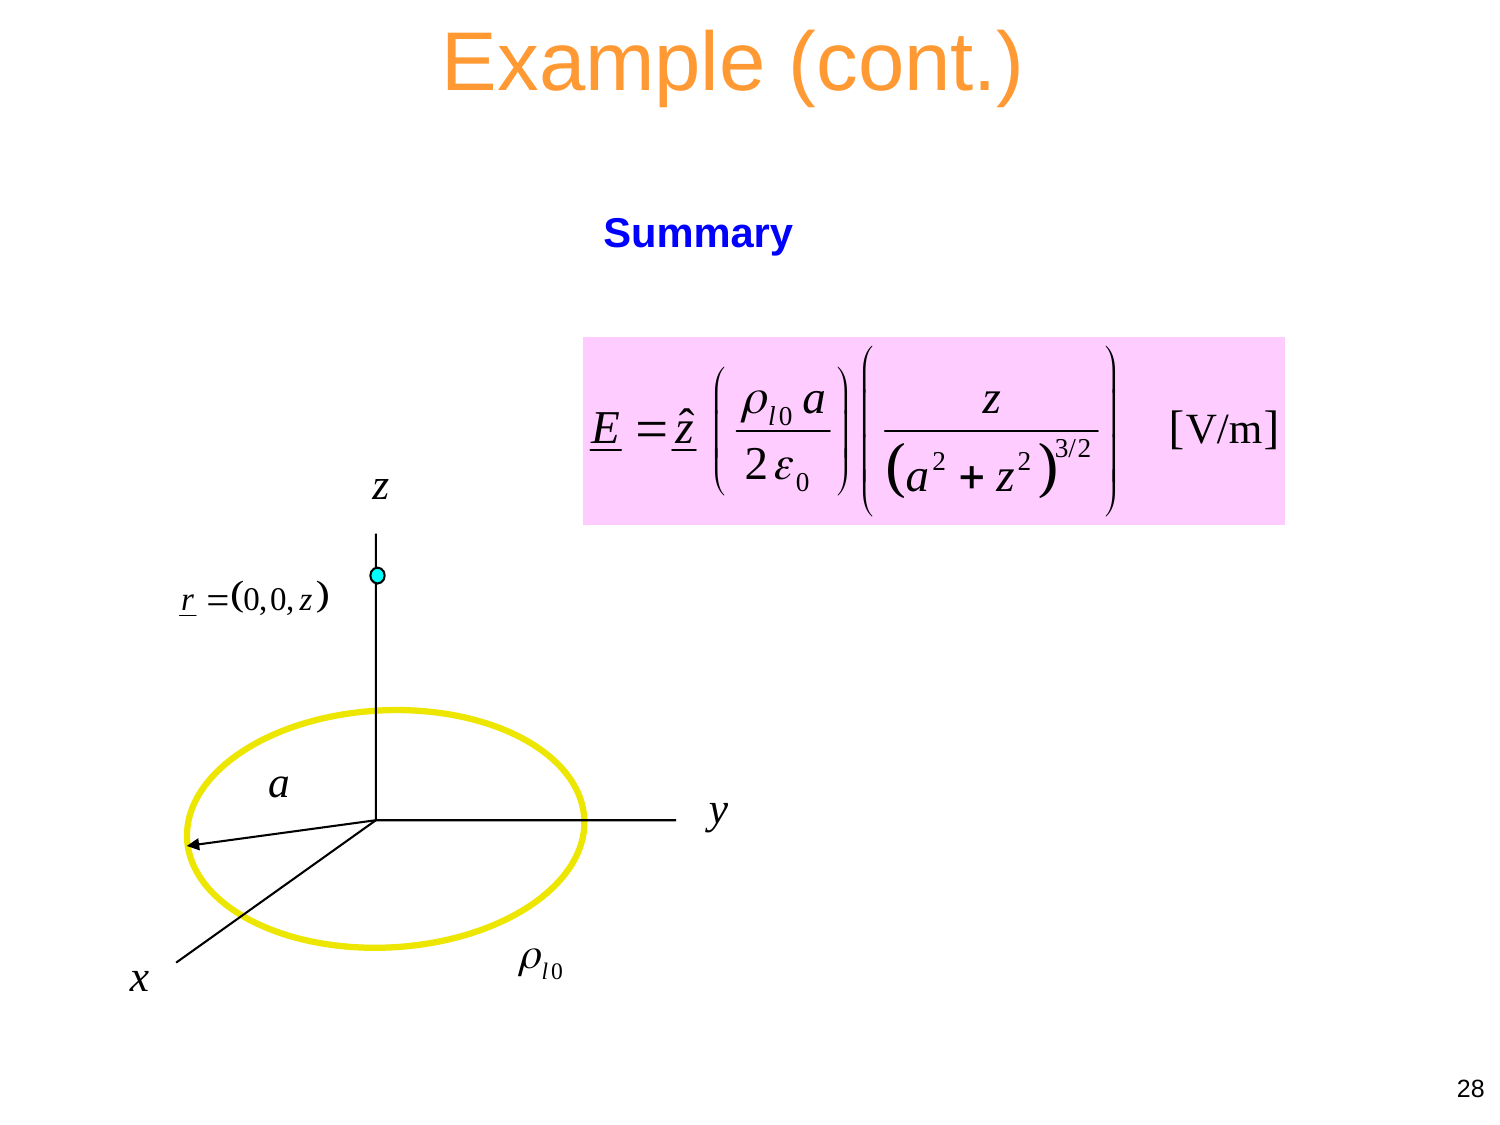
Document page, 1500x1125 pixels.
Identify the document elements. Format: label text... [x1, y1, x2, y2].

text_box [582, 336, 1286, 526]
text_box Summary [588, 198, 809, 263]
slide_number 28 [1187, 1050, 1500, 1125]
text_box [120, 469, 760, 1004]
text_box Example (cont.) [356, 0, 1111, 115]
